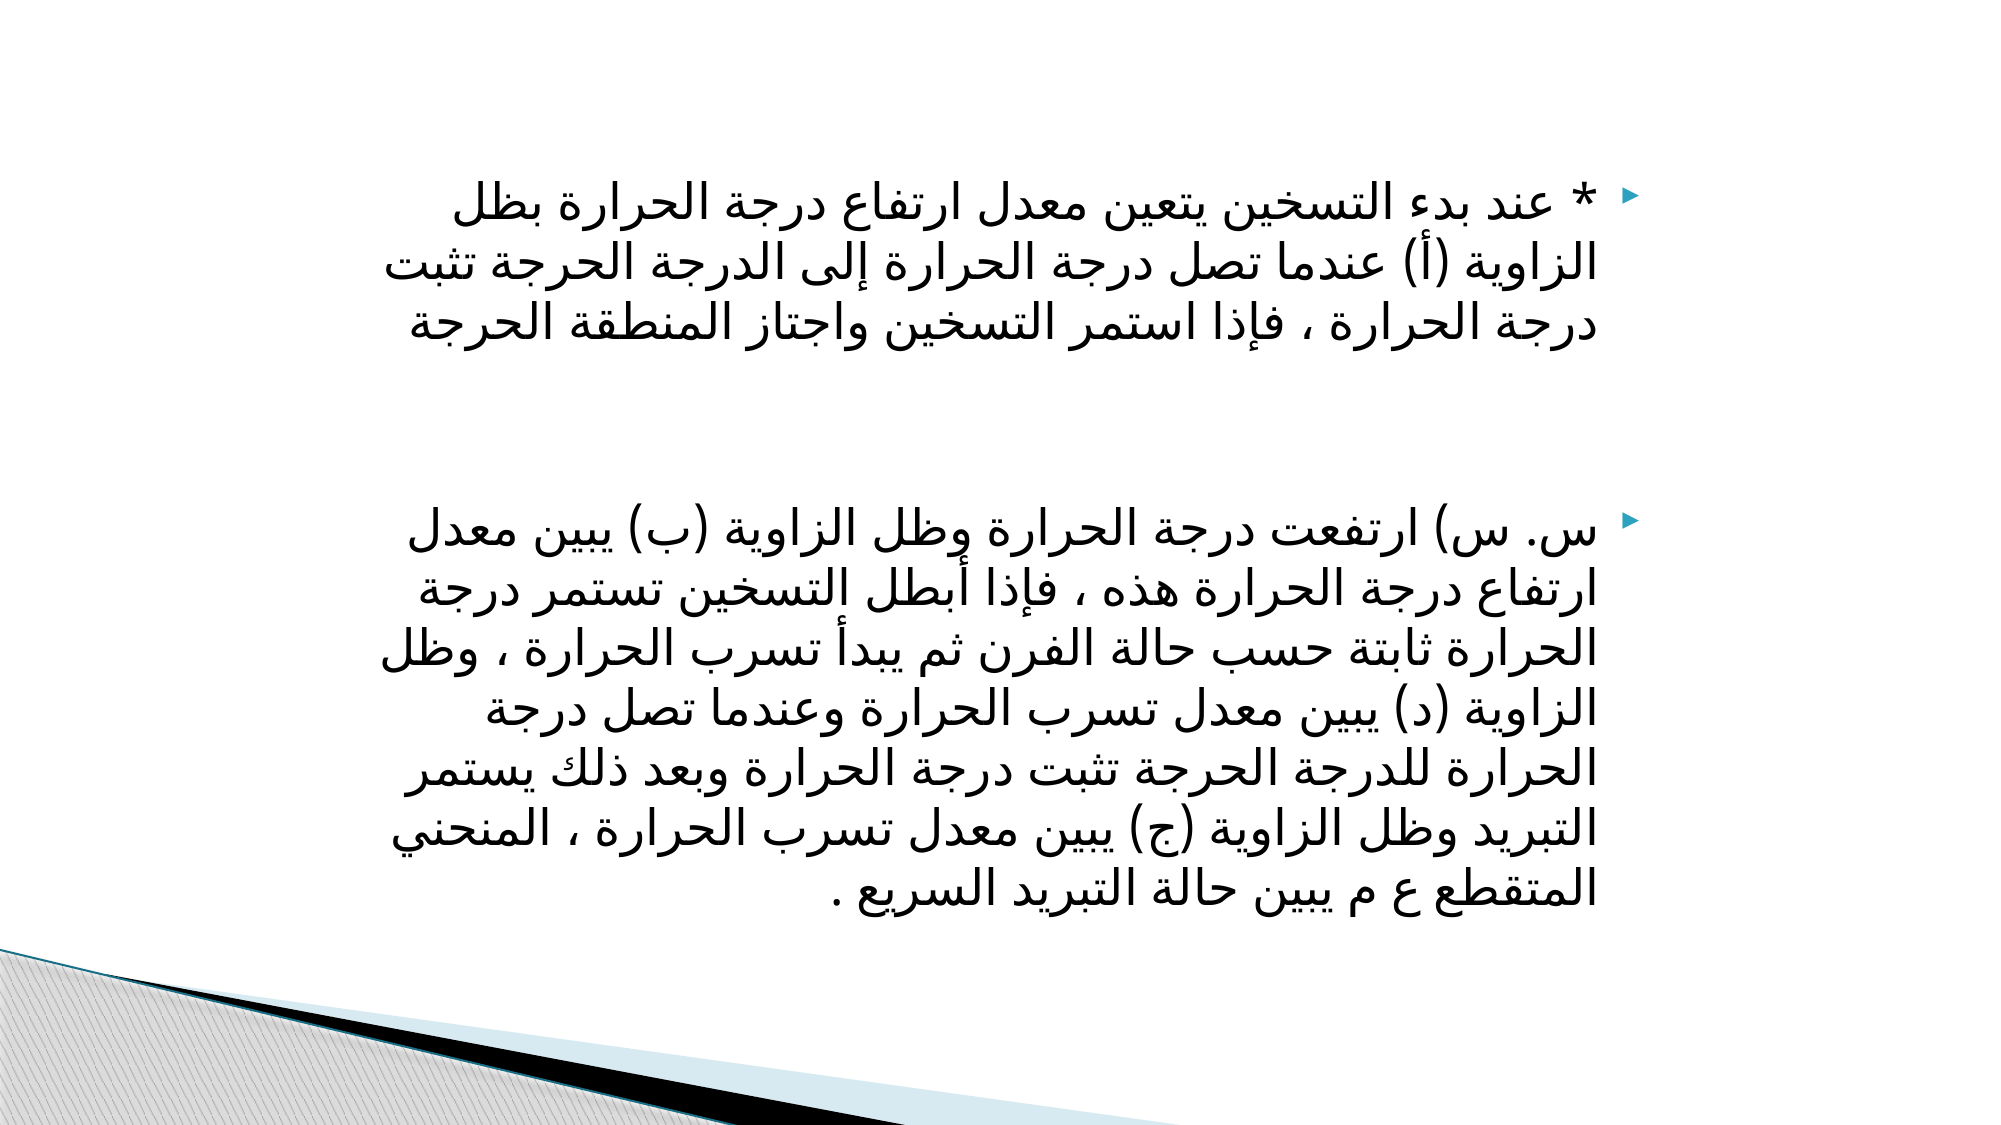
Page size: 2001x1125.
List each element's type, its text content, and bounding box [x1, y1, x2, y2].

list * عند بدء التسخين يتعين معدل ارتفاع درجة الحرارة بظل الزاوية (أ) عندما تصل درجة الحرارة إلى الدرجة الحرجة تثبت درجة الحرارة ، فإذا استمر التسخين واجتاز المنطقة الحرجة س. س) ارتفعت درجة الحرارة وظل الزاوية (ب) يبين معدل ارتفاع درجة الحرارة هذه ، فإذا أبطل التسخين تستمر درجة الحرارة ثابتة حسب حالة الفرن ثم يبدأ تسرب الحرارة ، وظل الزاوية (د) يبين معدل تسرب الحرارة وعندما تصل درجة الحرارة للدرجة الحرجة تثبت درجة الحرارة وبعد ذلك يستمر التبريد وظل الزاوية (ج) يبين معدل تسرب الحرارة ، المنحني المتقطع ع م يبين حالة التبريد السريع . [324, 162, 1675, 1036]
